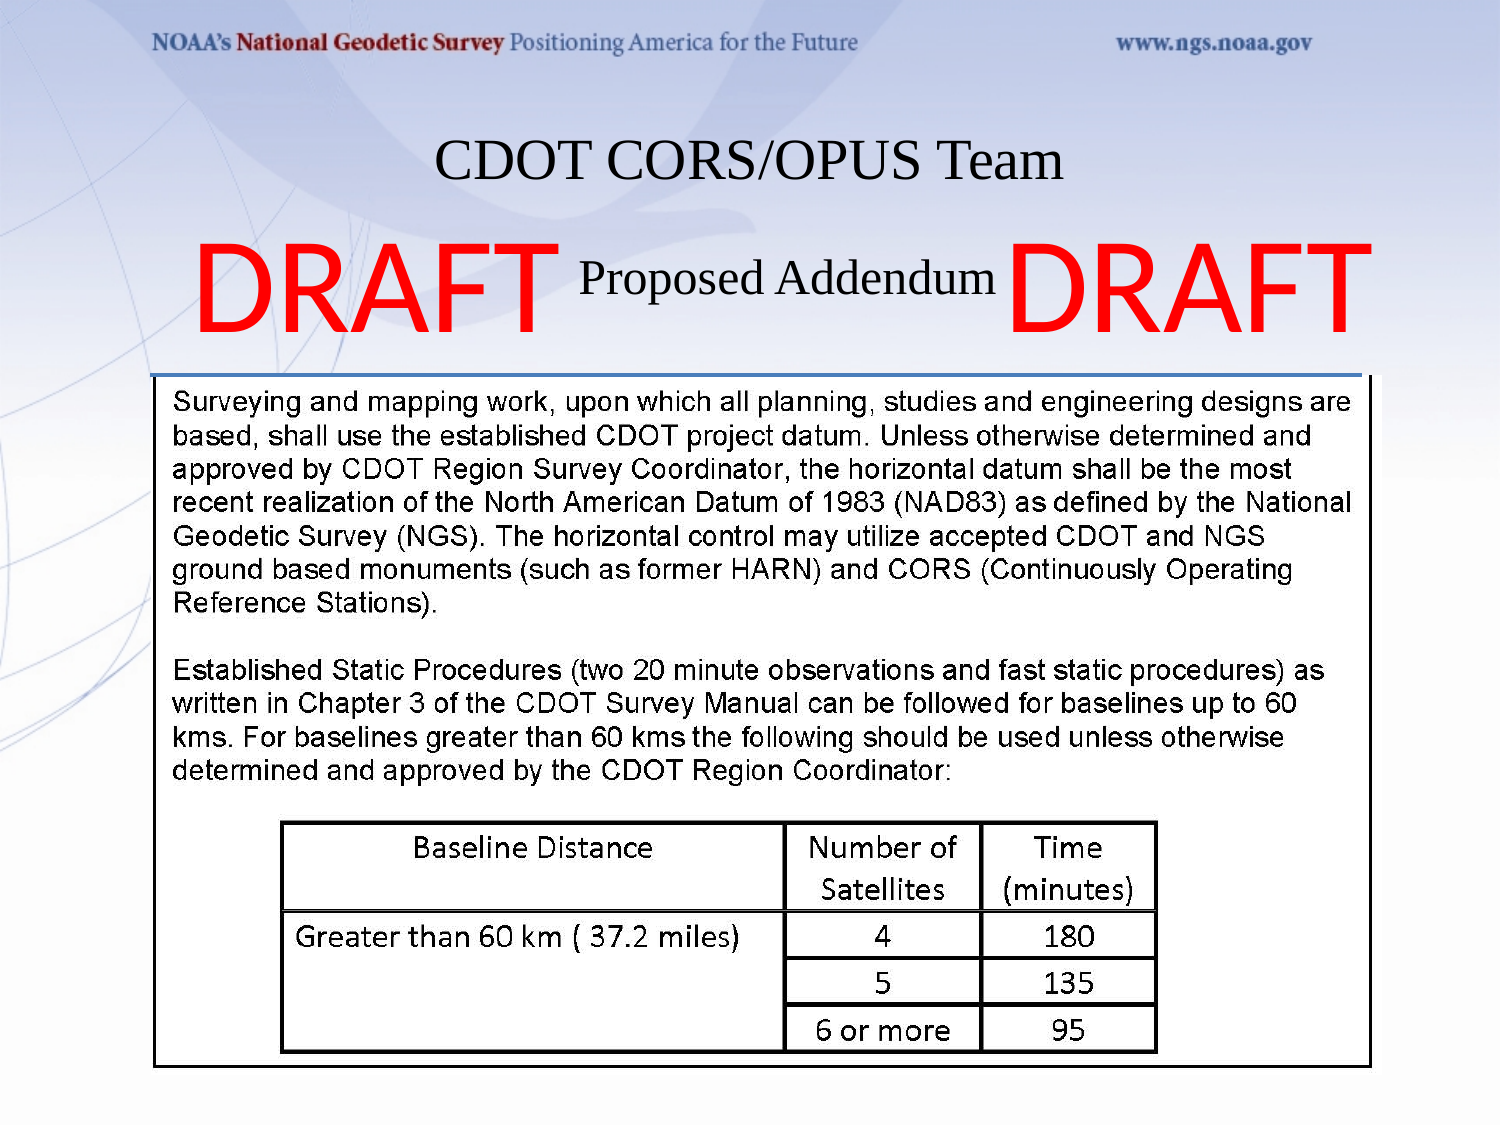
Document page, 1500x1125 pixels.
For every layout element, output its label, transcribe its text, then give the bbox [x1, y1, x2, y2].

picture [0, 0, 1500, 1125]
list Proposed Addendum [199, 237, 1376, 373]
title CDOT CORS/OPUS Team [74, 62, 1426, 251]
text_box DRAFT [989, 187, 1389, 368]
text_box DRAFT [177, 187, 576, 368]
